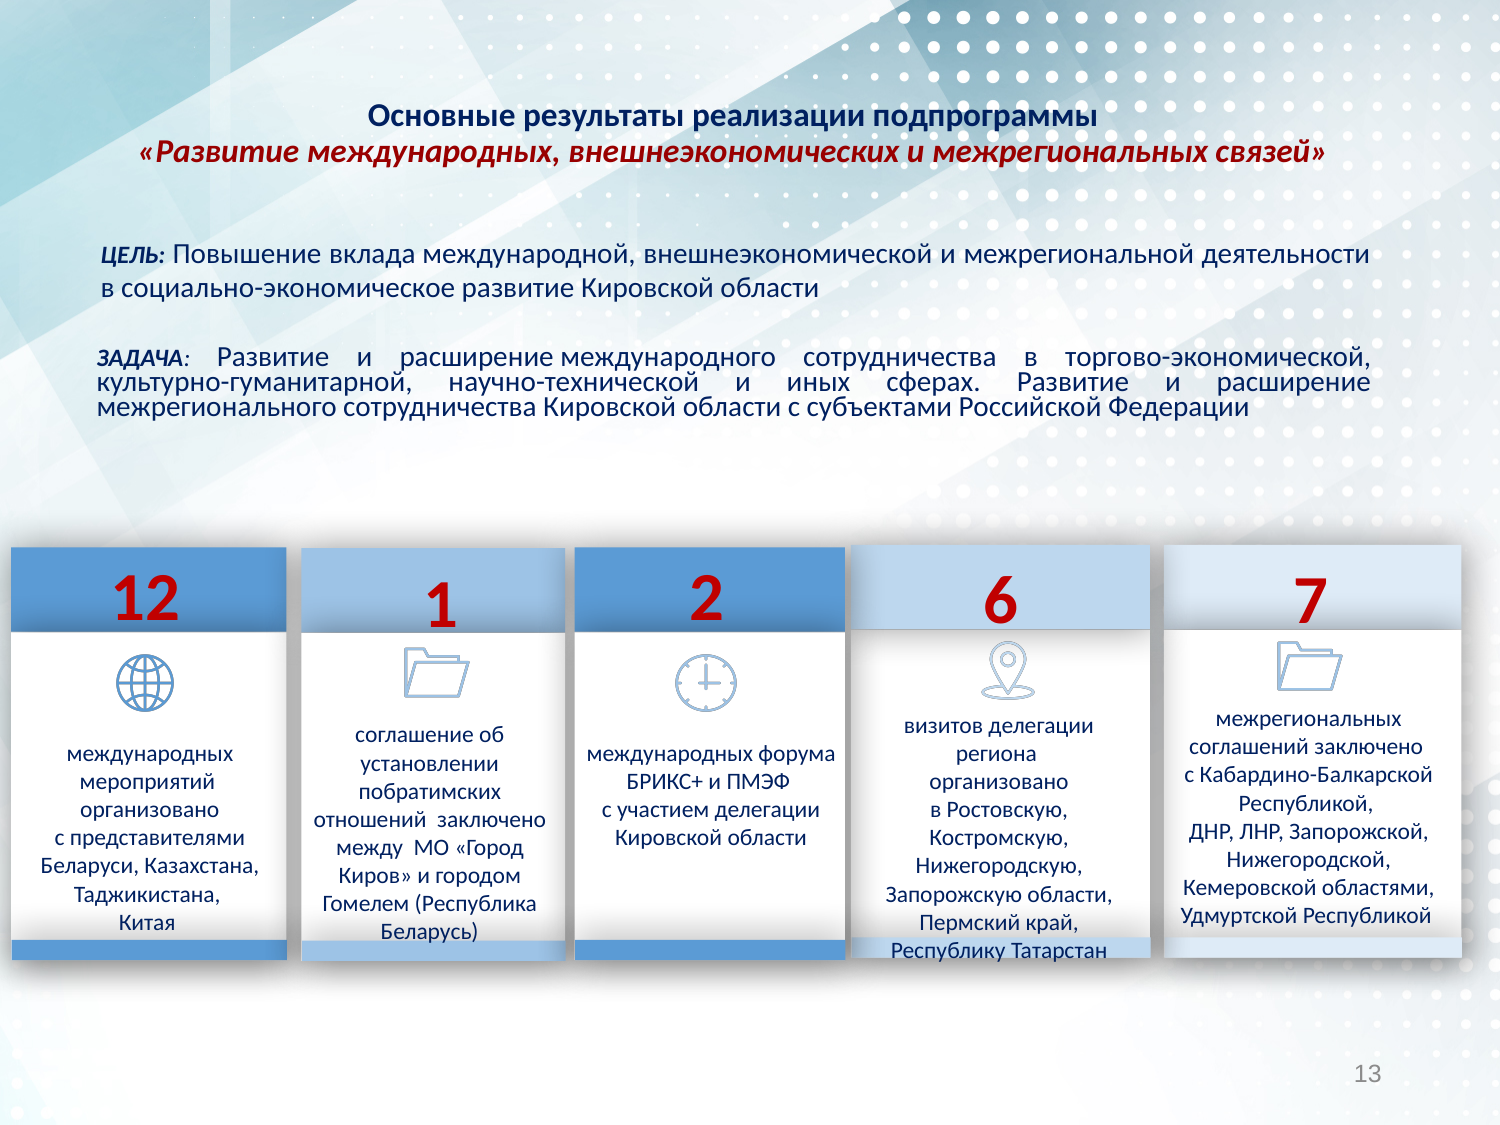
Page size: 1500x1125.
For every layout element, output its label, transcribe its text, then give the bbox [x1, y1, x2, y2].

text_box ЗАДАЧА: Развитие и расширение международного сотрудничества в торгово-экономической, культурно-гуманитарной, научно-технической и иных сферах. Развитие и расширение межрегионального сотрудничества Кировской области с субъектами Российской Федерации [81, 339, 1387, 430]
slide_number 13 [1059, 1042, 1397, 1103]
picture [0, 0, 1500, 1125]
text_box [0, 544, 300, 961]
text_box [1157, 544, 1462, 958]
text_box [297, 548, 563, 961]
title Основные результаты реализации подпрограммы «Развитие международных, внешнеэкономических и межрегиональных связей» [90, 70, 1385, 226]
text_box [563, 544, 859, 961]
text_box ЦЕЛЬ: Повышение вклада международной, внешнеэкономической и межрегиональной деятельности в социально-экономическое развитие Кировской области [85, 226, 1386, 312]
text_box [847, 544, 1151, 974]
